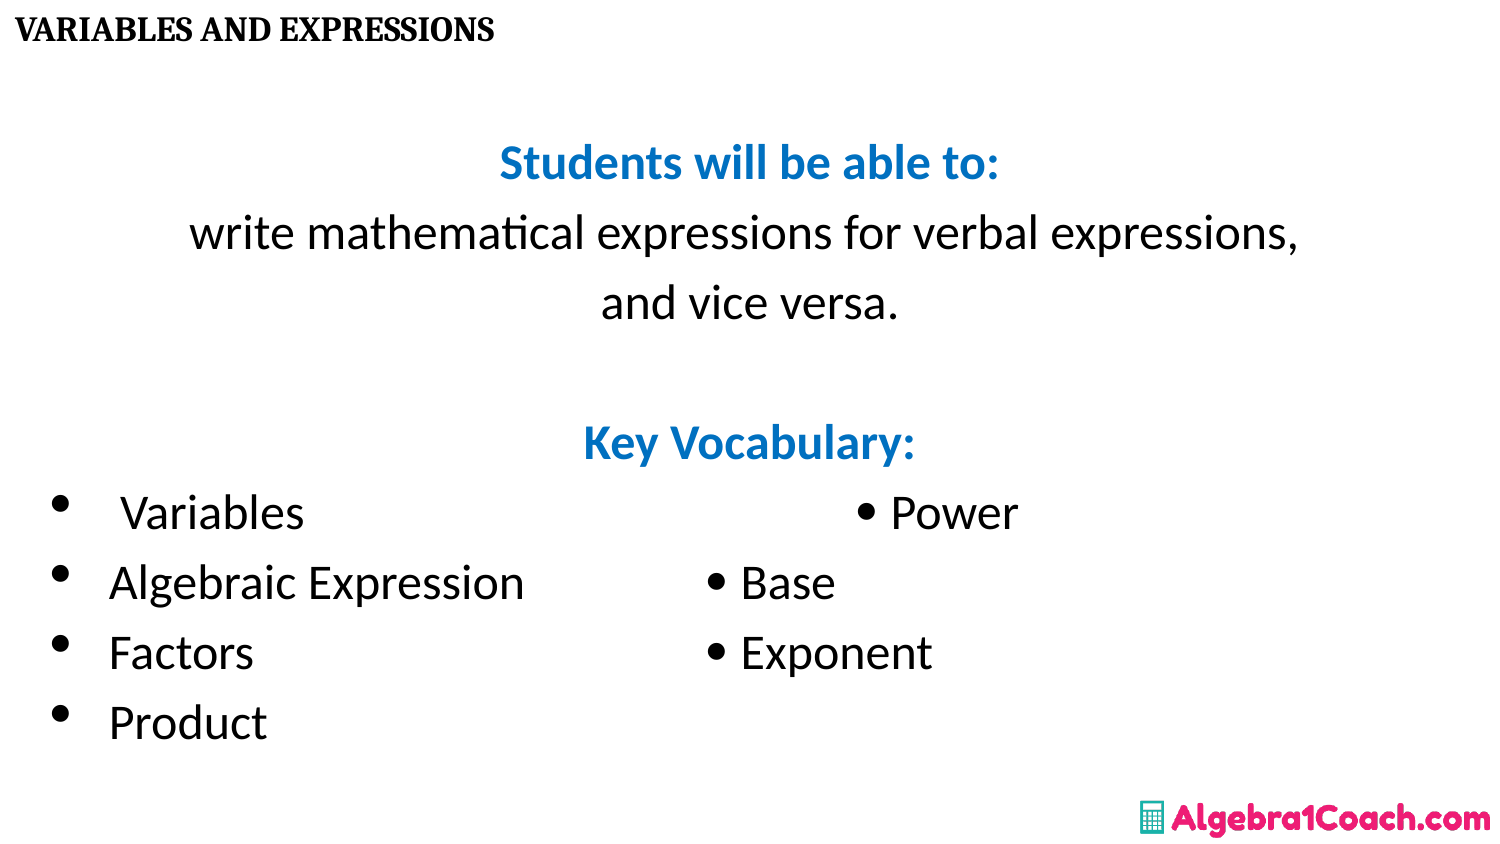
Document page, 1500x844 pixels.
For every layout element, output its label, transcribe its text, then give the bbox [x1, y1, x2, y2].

title VARIABLES AND EXPRESSIONS [0, 0, 1350, 57]
list Students will be able to: write mathematical expressions for verbal expressions, and vice versa. Key Vocabulary: Variables  Power Algebraic Expression  Base Factors  Exponent Product [37, 121, 1463, 797]
picture [1124, 796, 1500, 844]
